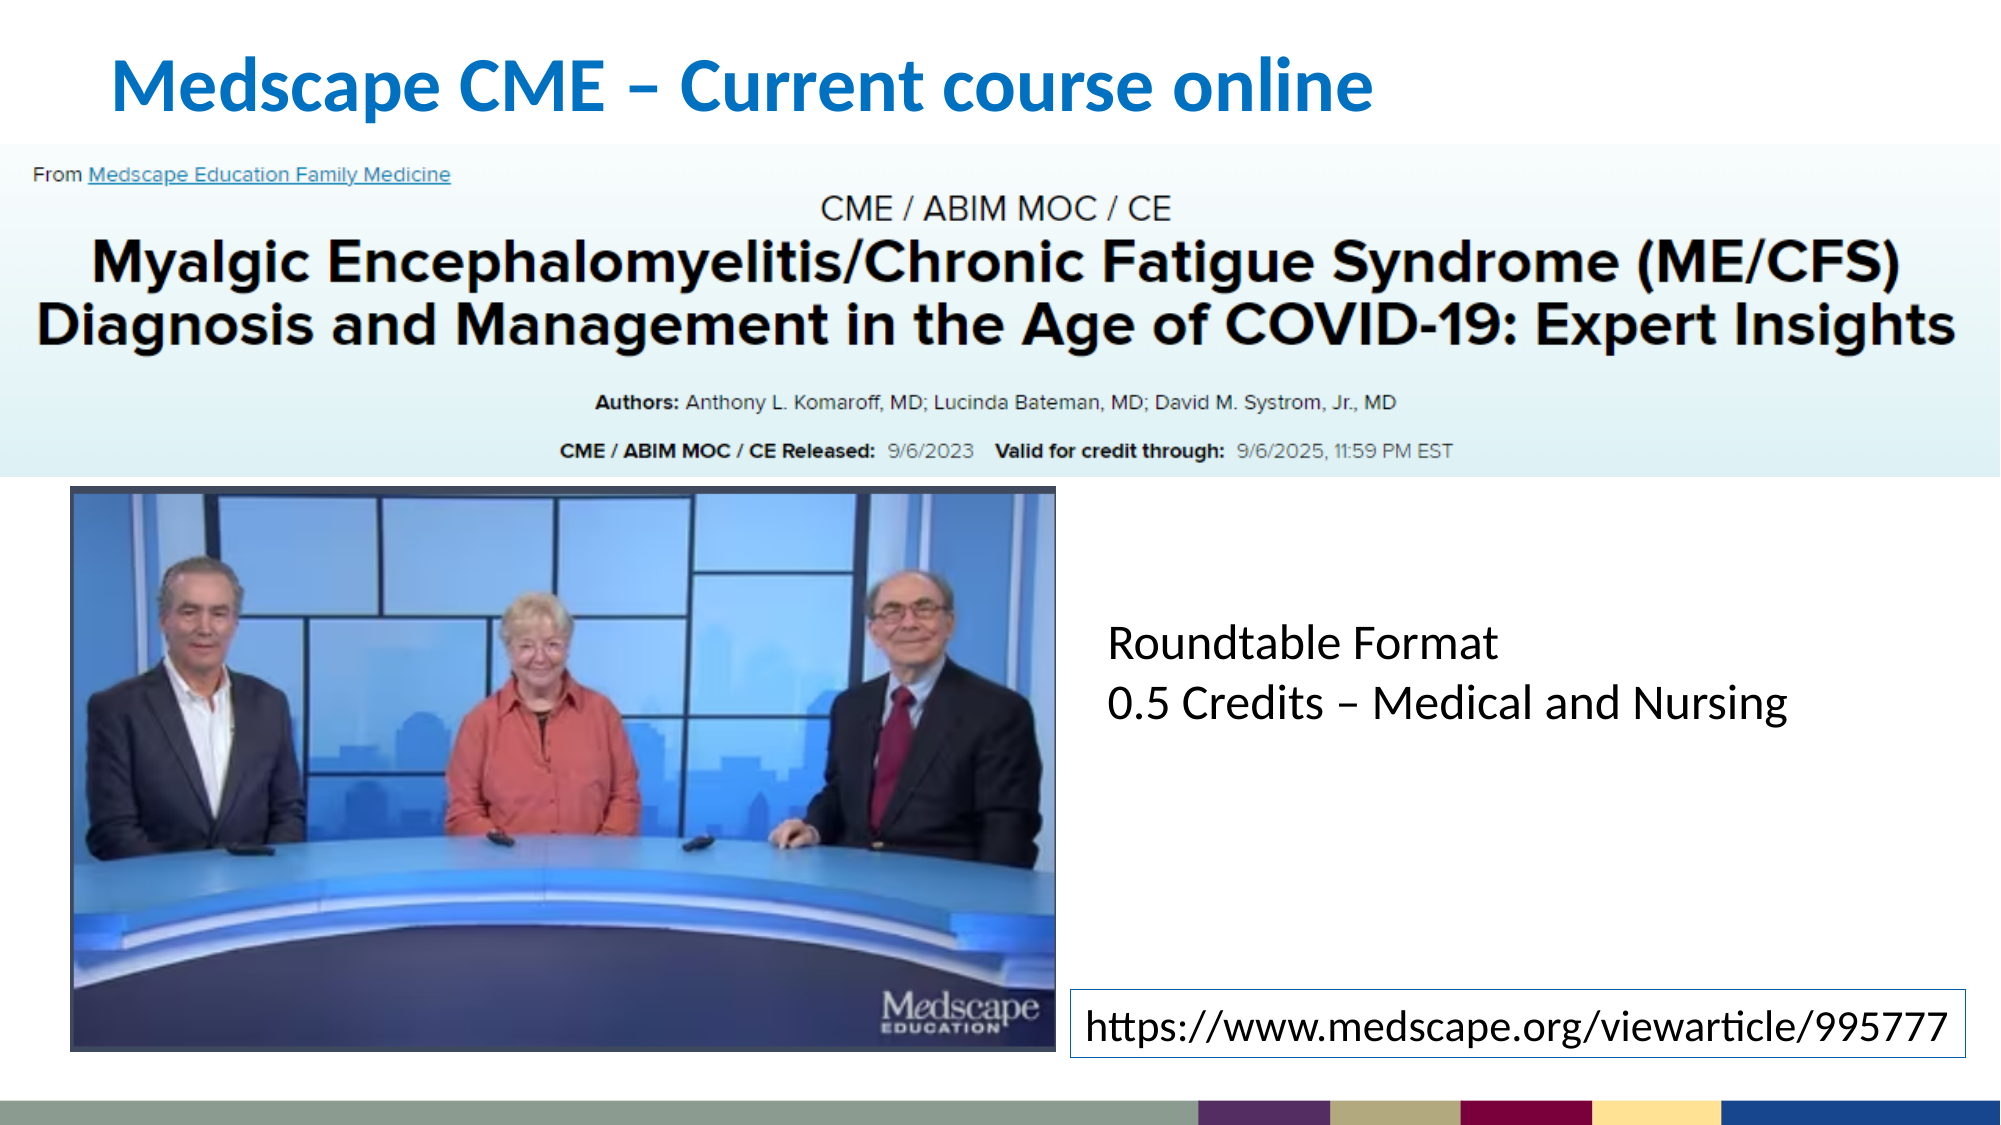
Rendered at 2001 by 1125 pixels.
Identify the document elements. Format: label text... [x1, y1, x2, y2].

picture [70, 486, 1056, 1052]
title Medscape CME – Current course online [95, 0, 1896, 137]
text_box Roundtable Format 0.5 Credits – Medical and Nursing [1092, 602, 1804, 737]
text_box https://www.medscape.org/viewarticle/995777 [1070, 989, 1966, 1058]
picture [0, 144, 2000, 477]
